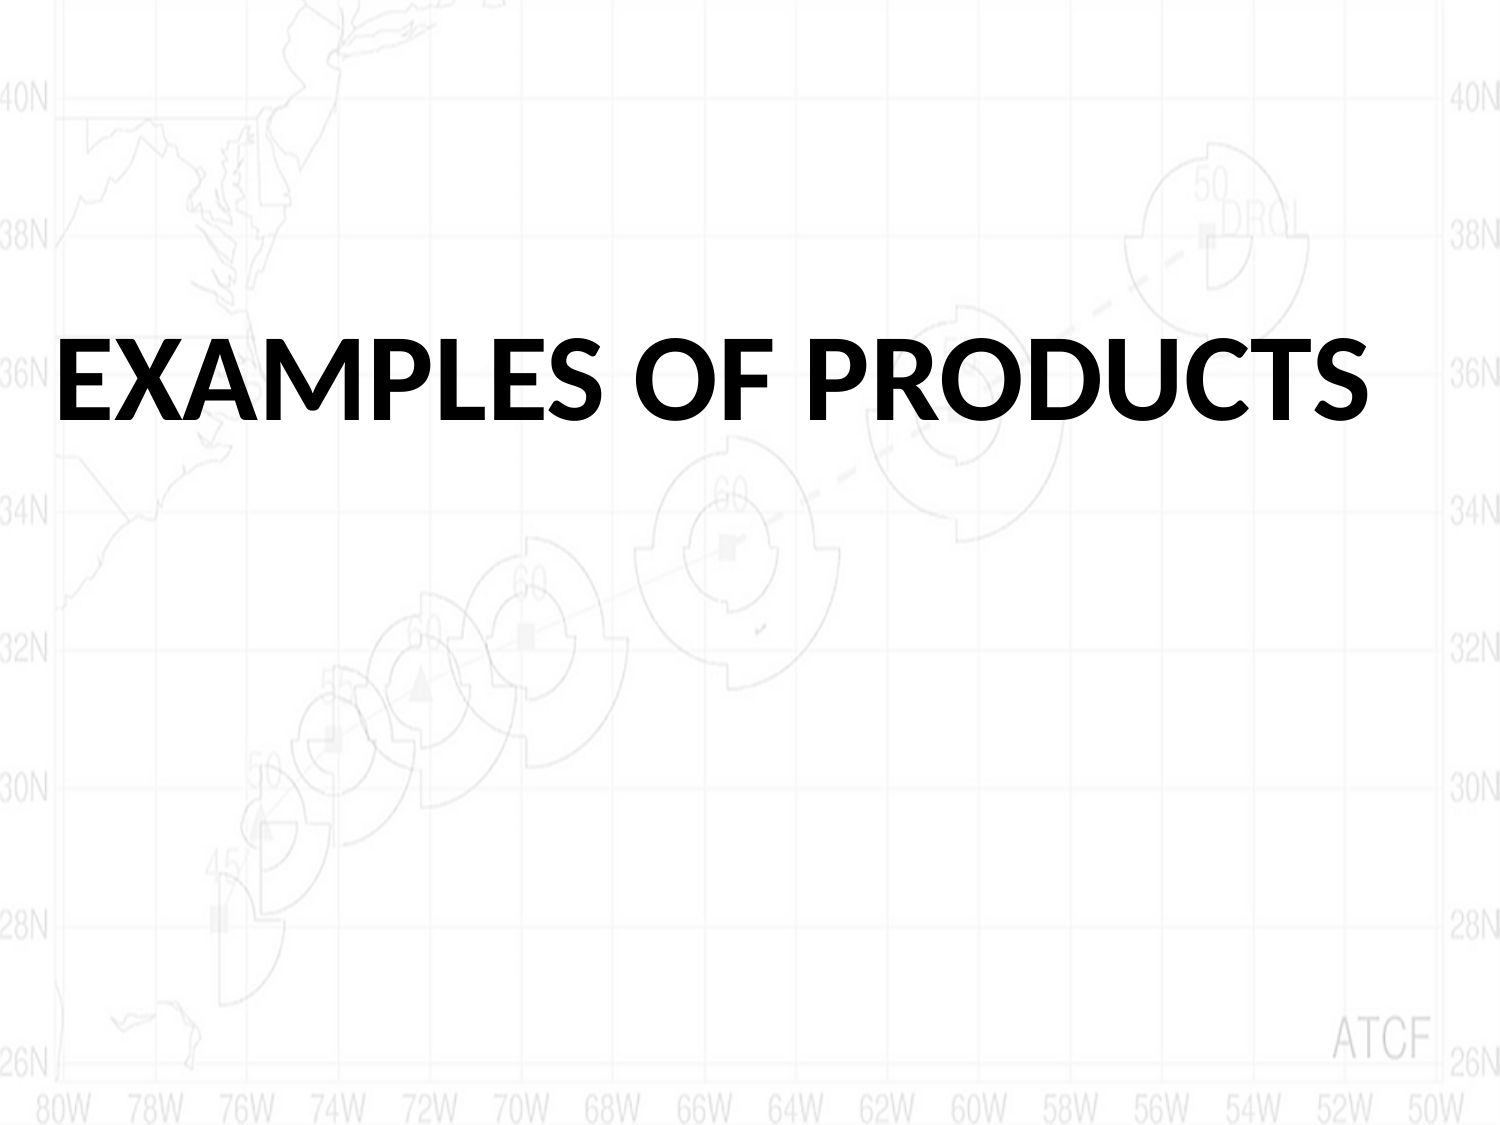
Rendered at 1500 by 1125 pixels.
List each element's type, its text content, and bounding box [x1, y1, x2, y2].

title Examples of products [24, 287, 1400, 550]
